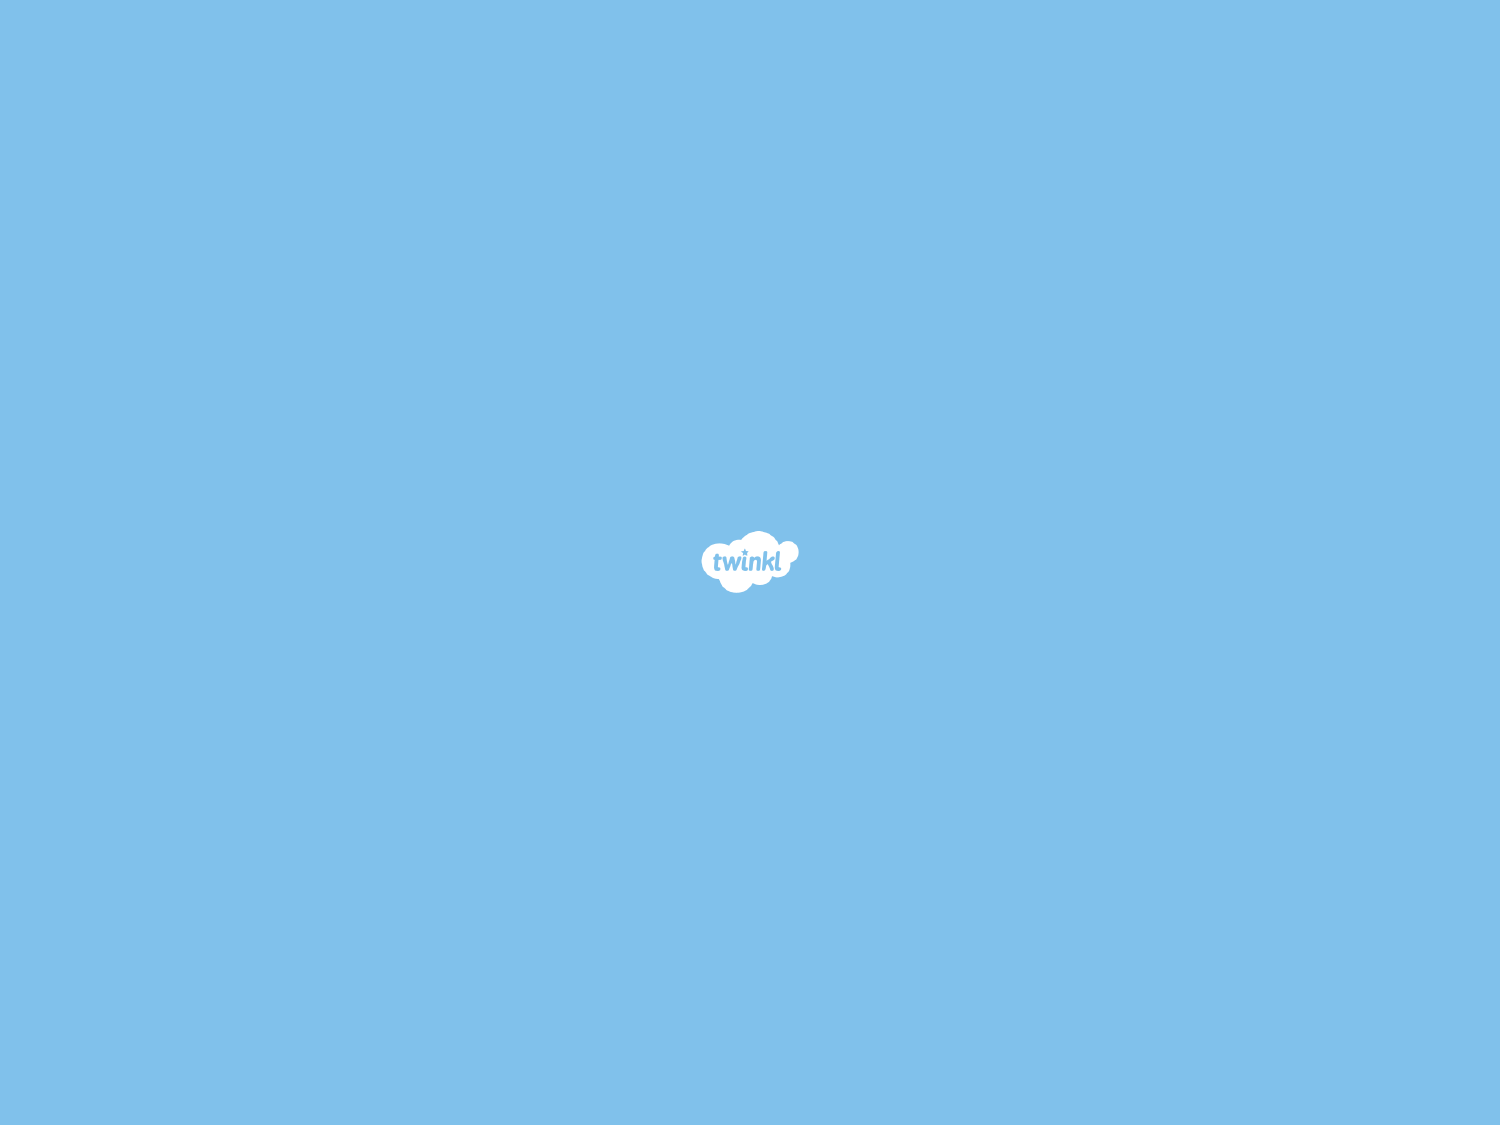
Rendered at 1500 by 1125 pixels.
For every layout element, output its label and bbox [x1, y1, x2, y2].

picture [701, 531, 799, 594]
